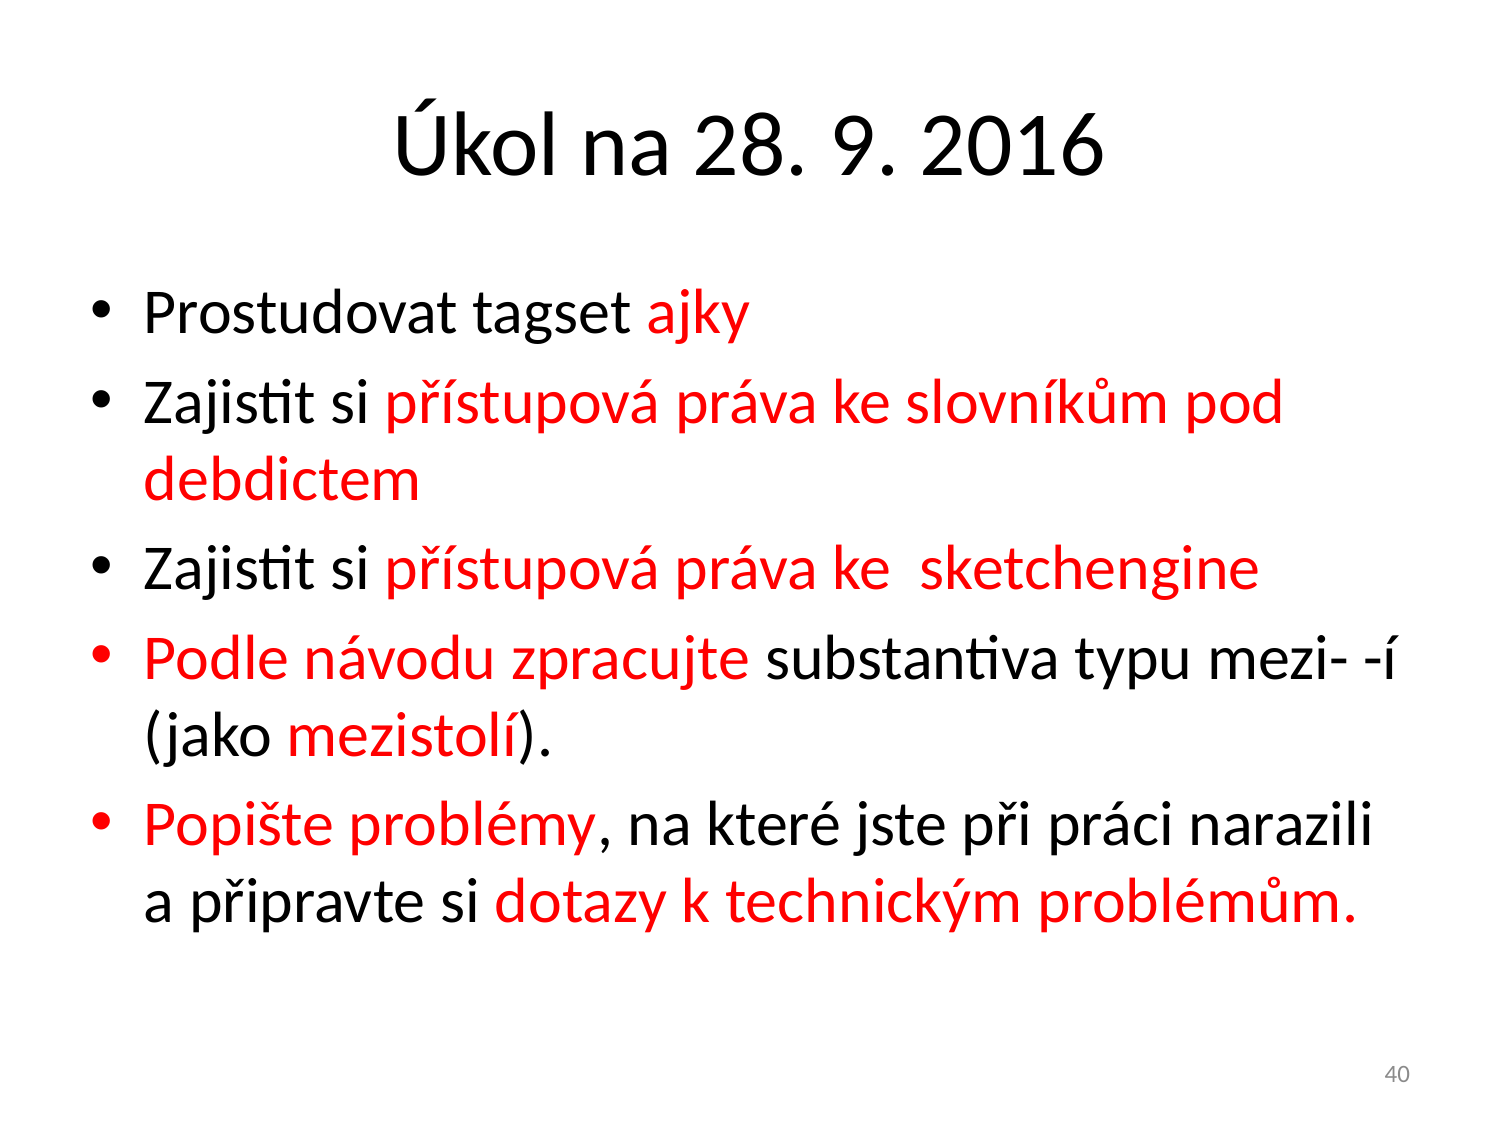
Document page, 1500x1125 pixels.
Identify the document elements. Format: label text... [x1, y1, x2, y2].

list Prostudovat tagset ajky Zajistit si přístupová práva ke slovníkům pod debdictem Zajistit si přístupová práva ke sketchengine Podle návodu zpracujte substantiva typu mezi- -í (jako mezistolí). Popište problémy, na které jste při práci narazili a připravte si dotazy k technickým problémům. [75, 262, 1425, 1005]
slide_number 40 [1074, 1042, 1425, 1103]
title Úkol na 28. 9. 2016 [75, 45, 1425, 233]
